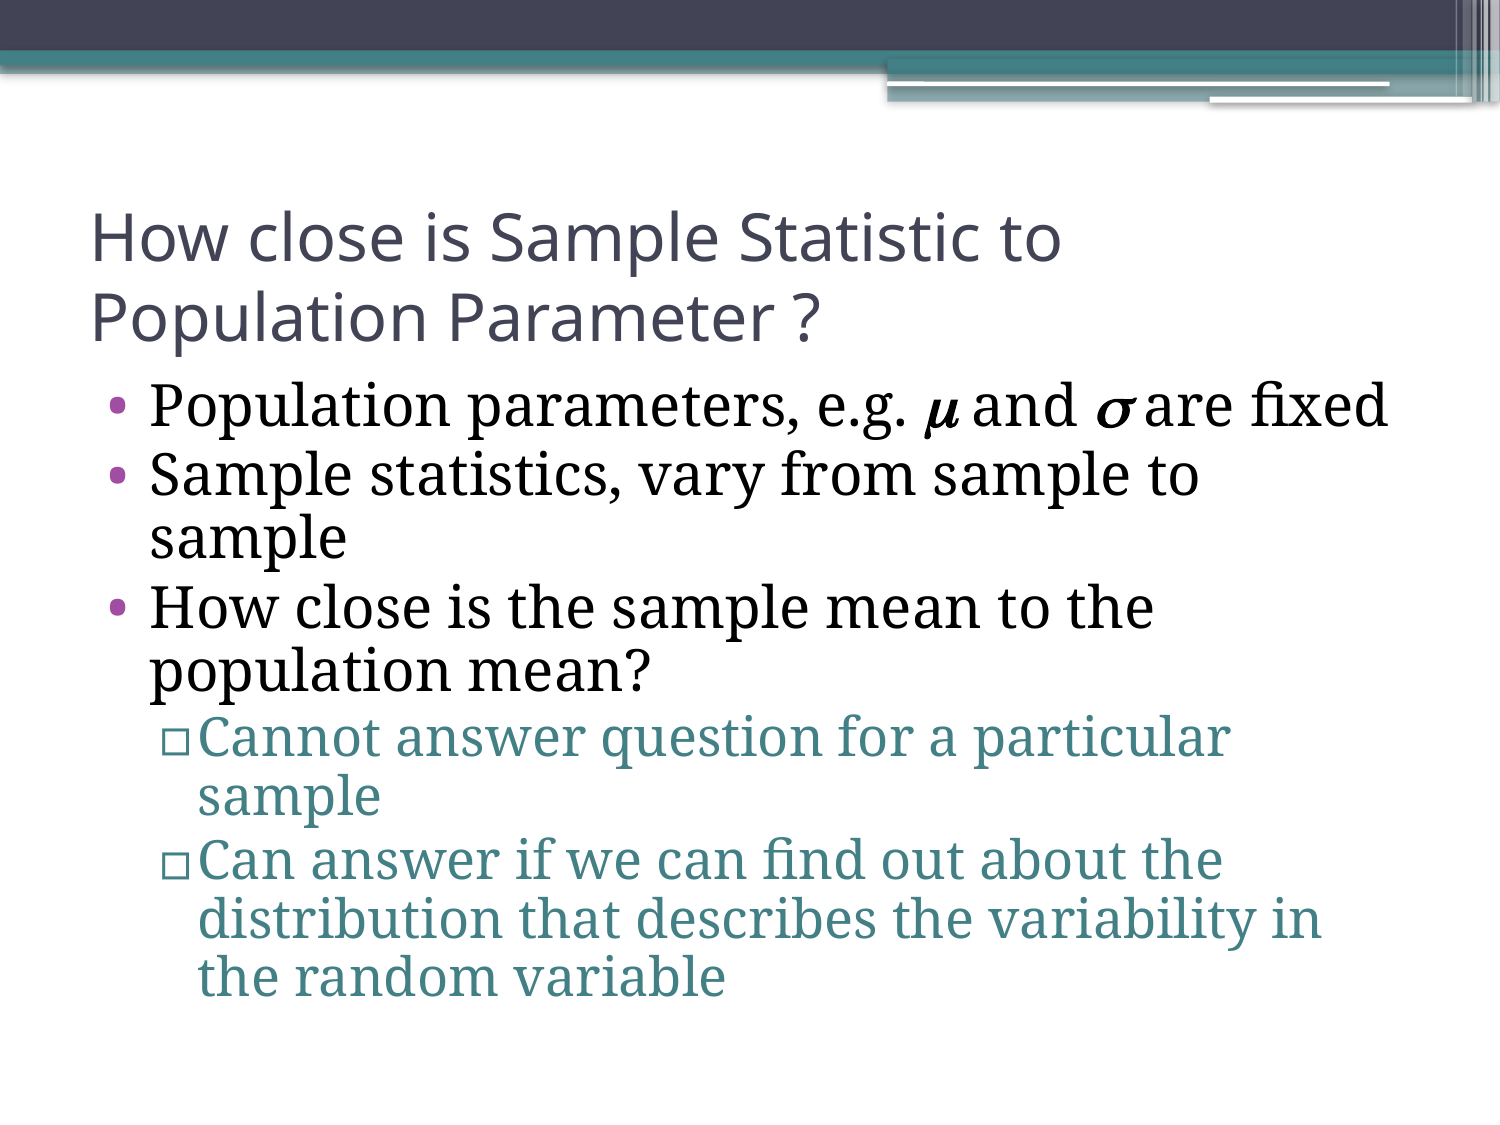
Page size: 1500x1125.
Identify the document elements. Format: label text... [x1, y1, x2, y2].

title How close is Sample Statistic to Population Parameter ? [75, 187, 1425, 363]
list Population parameters, e.g.  and  are fixed Sample statistics, vary from sample to sample How close is the sample mean to the population mean? Cannot answer question for a particular sample Can answer if we can find out about the distribution that describes the variability in the random variable [75, 368, 1425, 1079]
